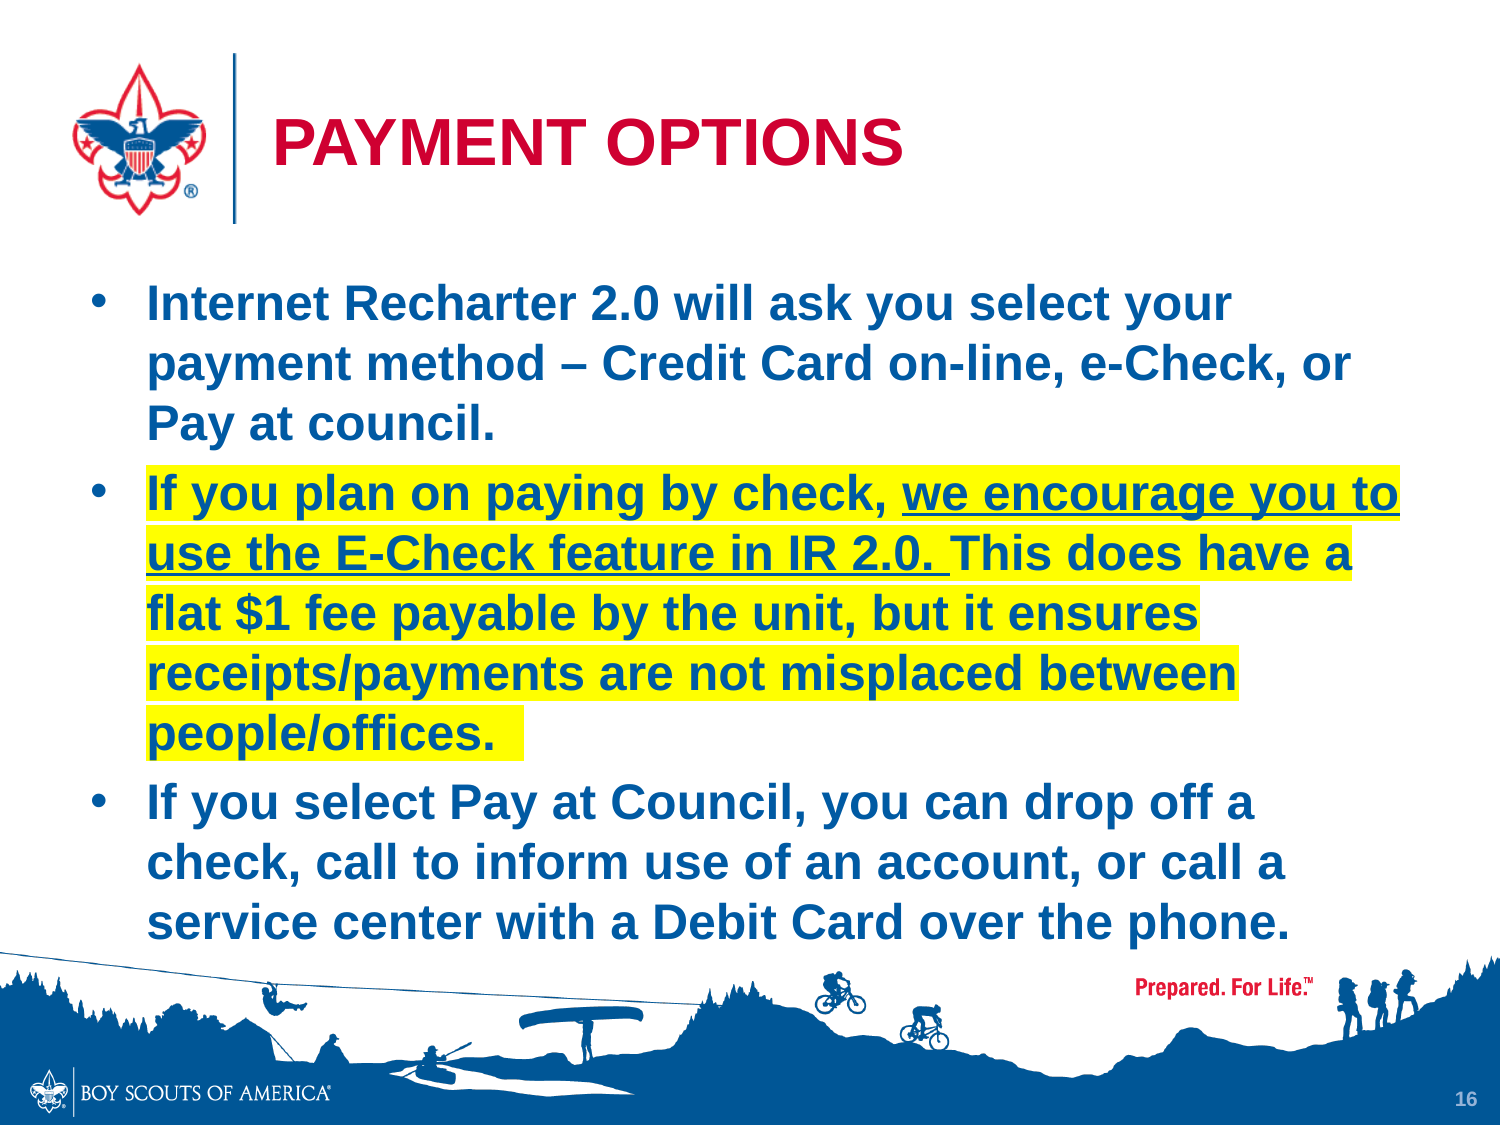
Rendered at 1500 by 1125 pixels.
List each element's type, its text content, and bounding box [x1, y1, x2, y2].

list Internet Recharter 2.0 will ask you select your payment method – Credit Card on-line, e-Check, or Pay at council. If you plan on paying by check, we encourage you to use the E-Check feature in IR 2.0. This does have a flat $1 fee payable by the unit, but it ensures receipts/payments are not misplaced between people/offices. If you select Pay at Council, you can drop off a check, call to inform use of an account, or call a service center with a Debit Card over the phone. [75, 262, 1425, 1005]
picture [72, 53, 237, 224]
title PAYMENT OPTIONS [257, 45, 1413, 233]
picture [0, 952, 1500, 1125]
slide_number 16 [1425, 1067, 1493, 1125]
